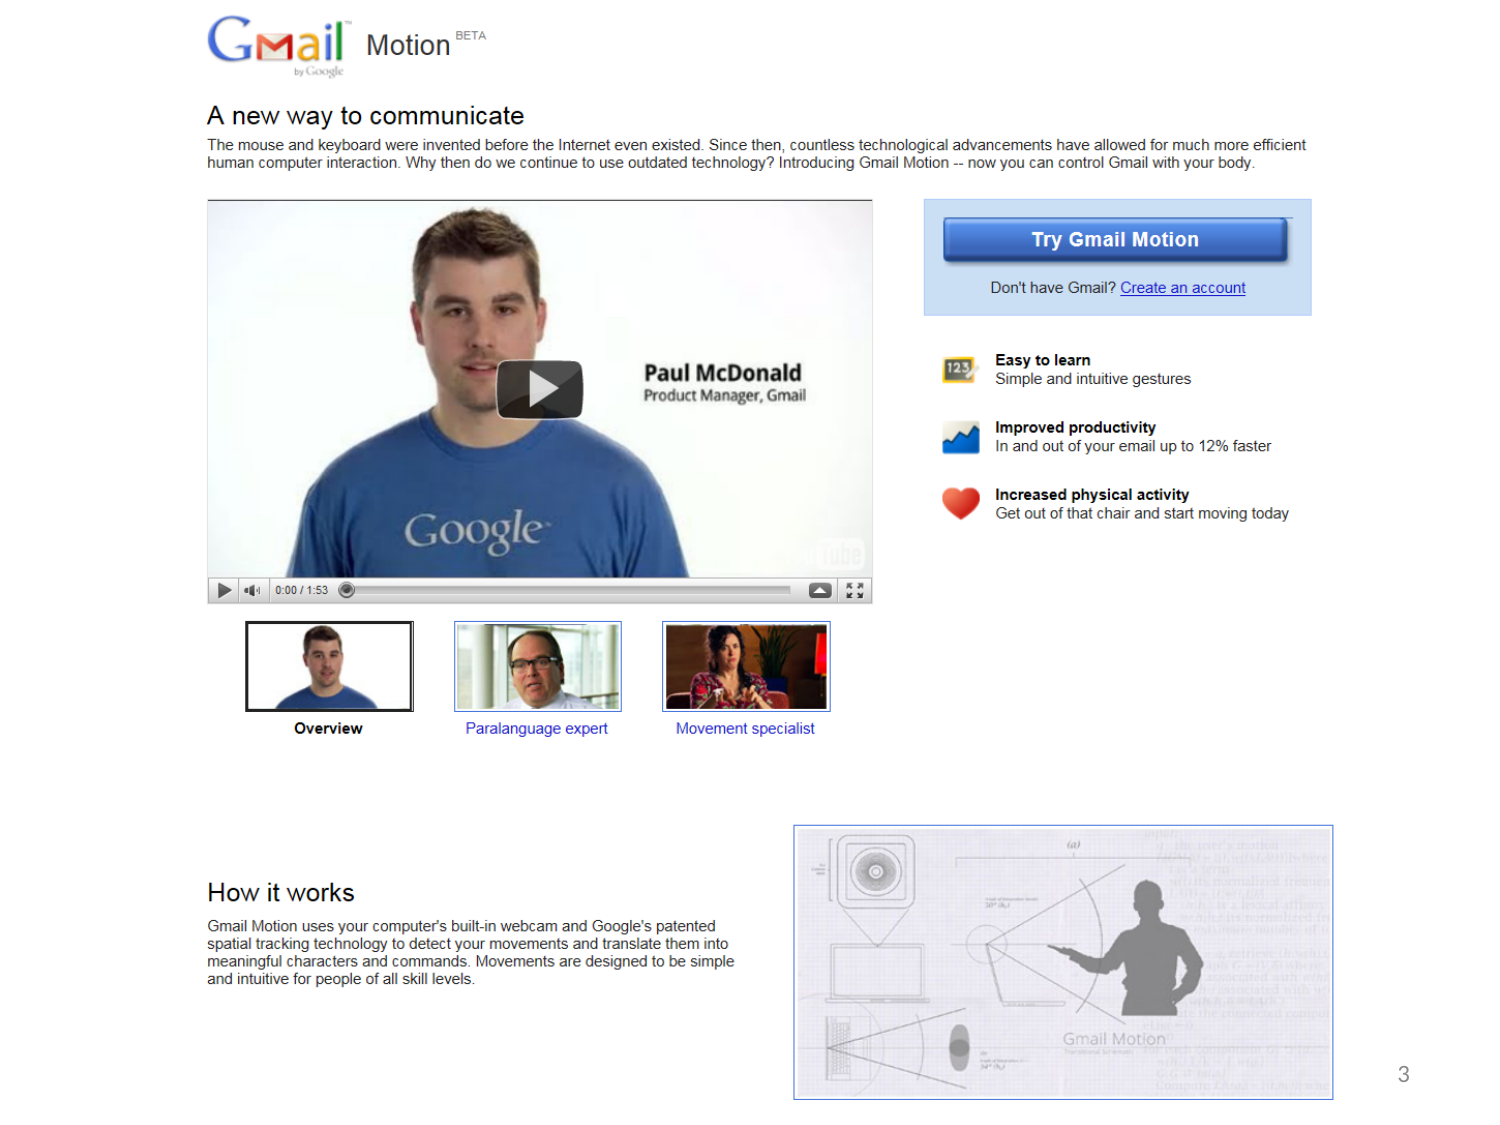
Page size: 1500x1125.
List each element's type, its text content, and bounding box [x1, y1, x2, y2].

slide_number 3 [1353, 1042, 1425, 1103]
picture [158, 0, 1351, 1125]
